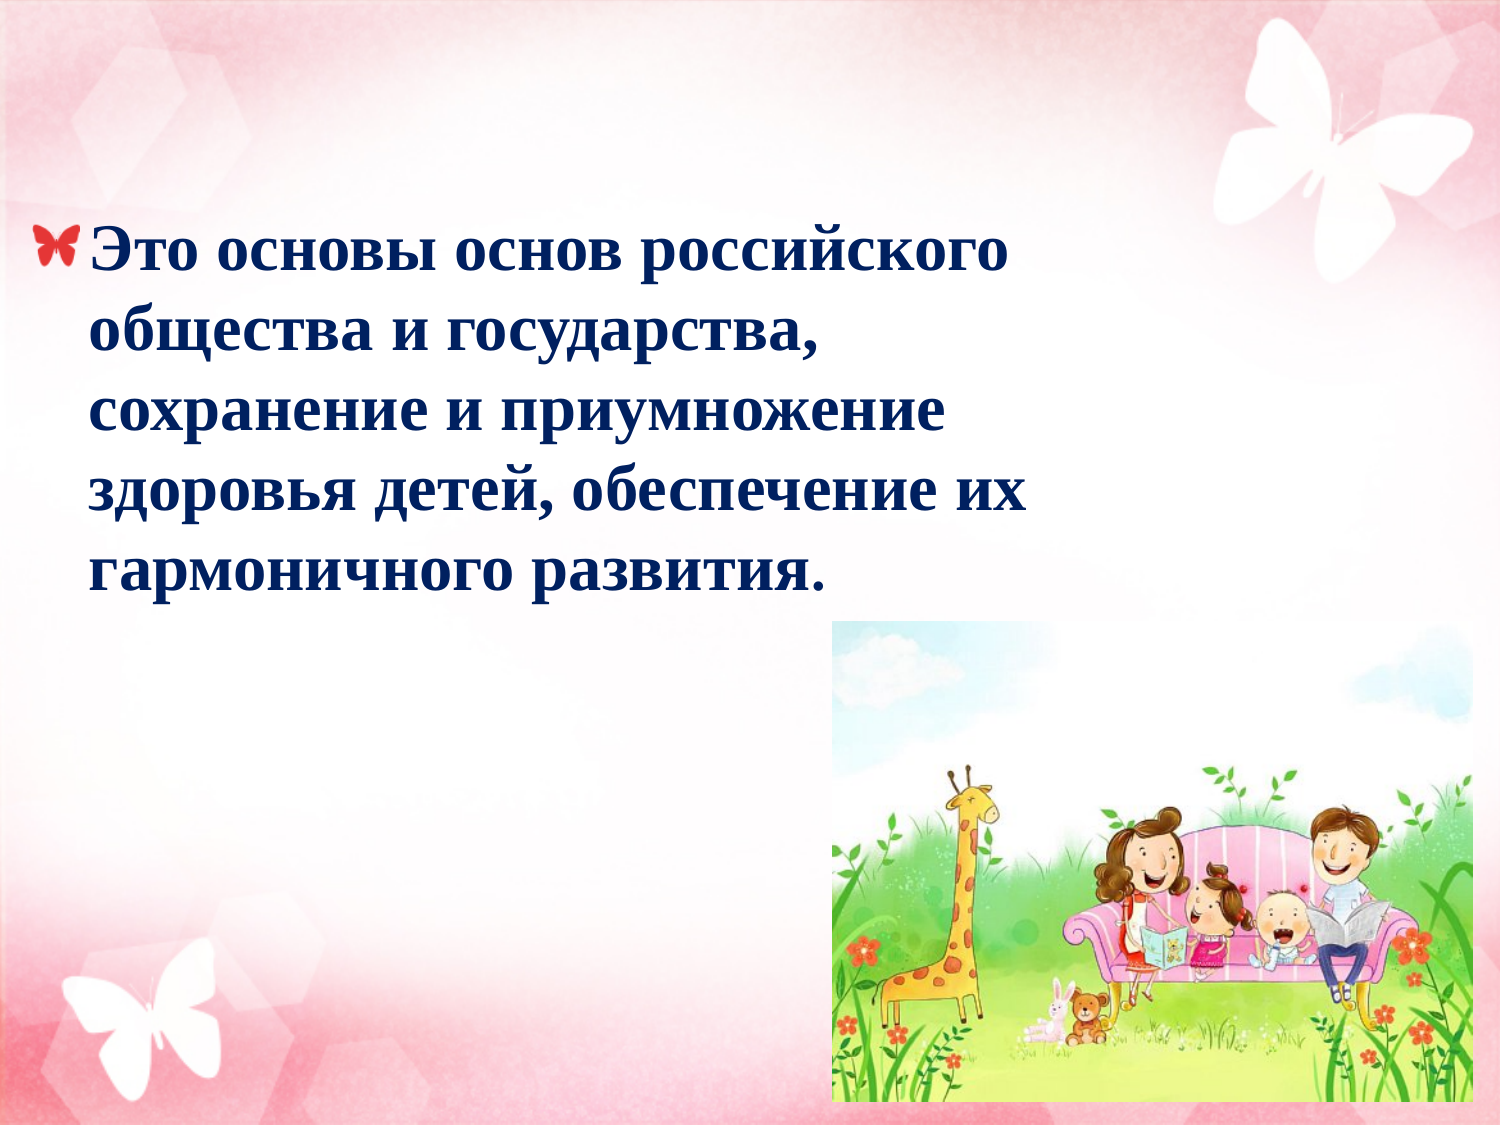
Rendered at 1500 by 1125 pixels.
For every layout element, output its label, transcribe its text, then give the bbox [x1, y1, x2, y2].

picture [0, 0, 1500, 1125]
list Это основы основ российского общества и государства, сохранение и приумножение здоровья детей, обеспечение их гармоничного развития. [17, 196, 1058, 1022]
